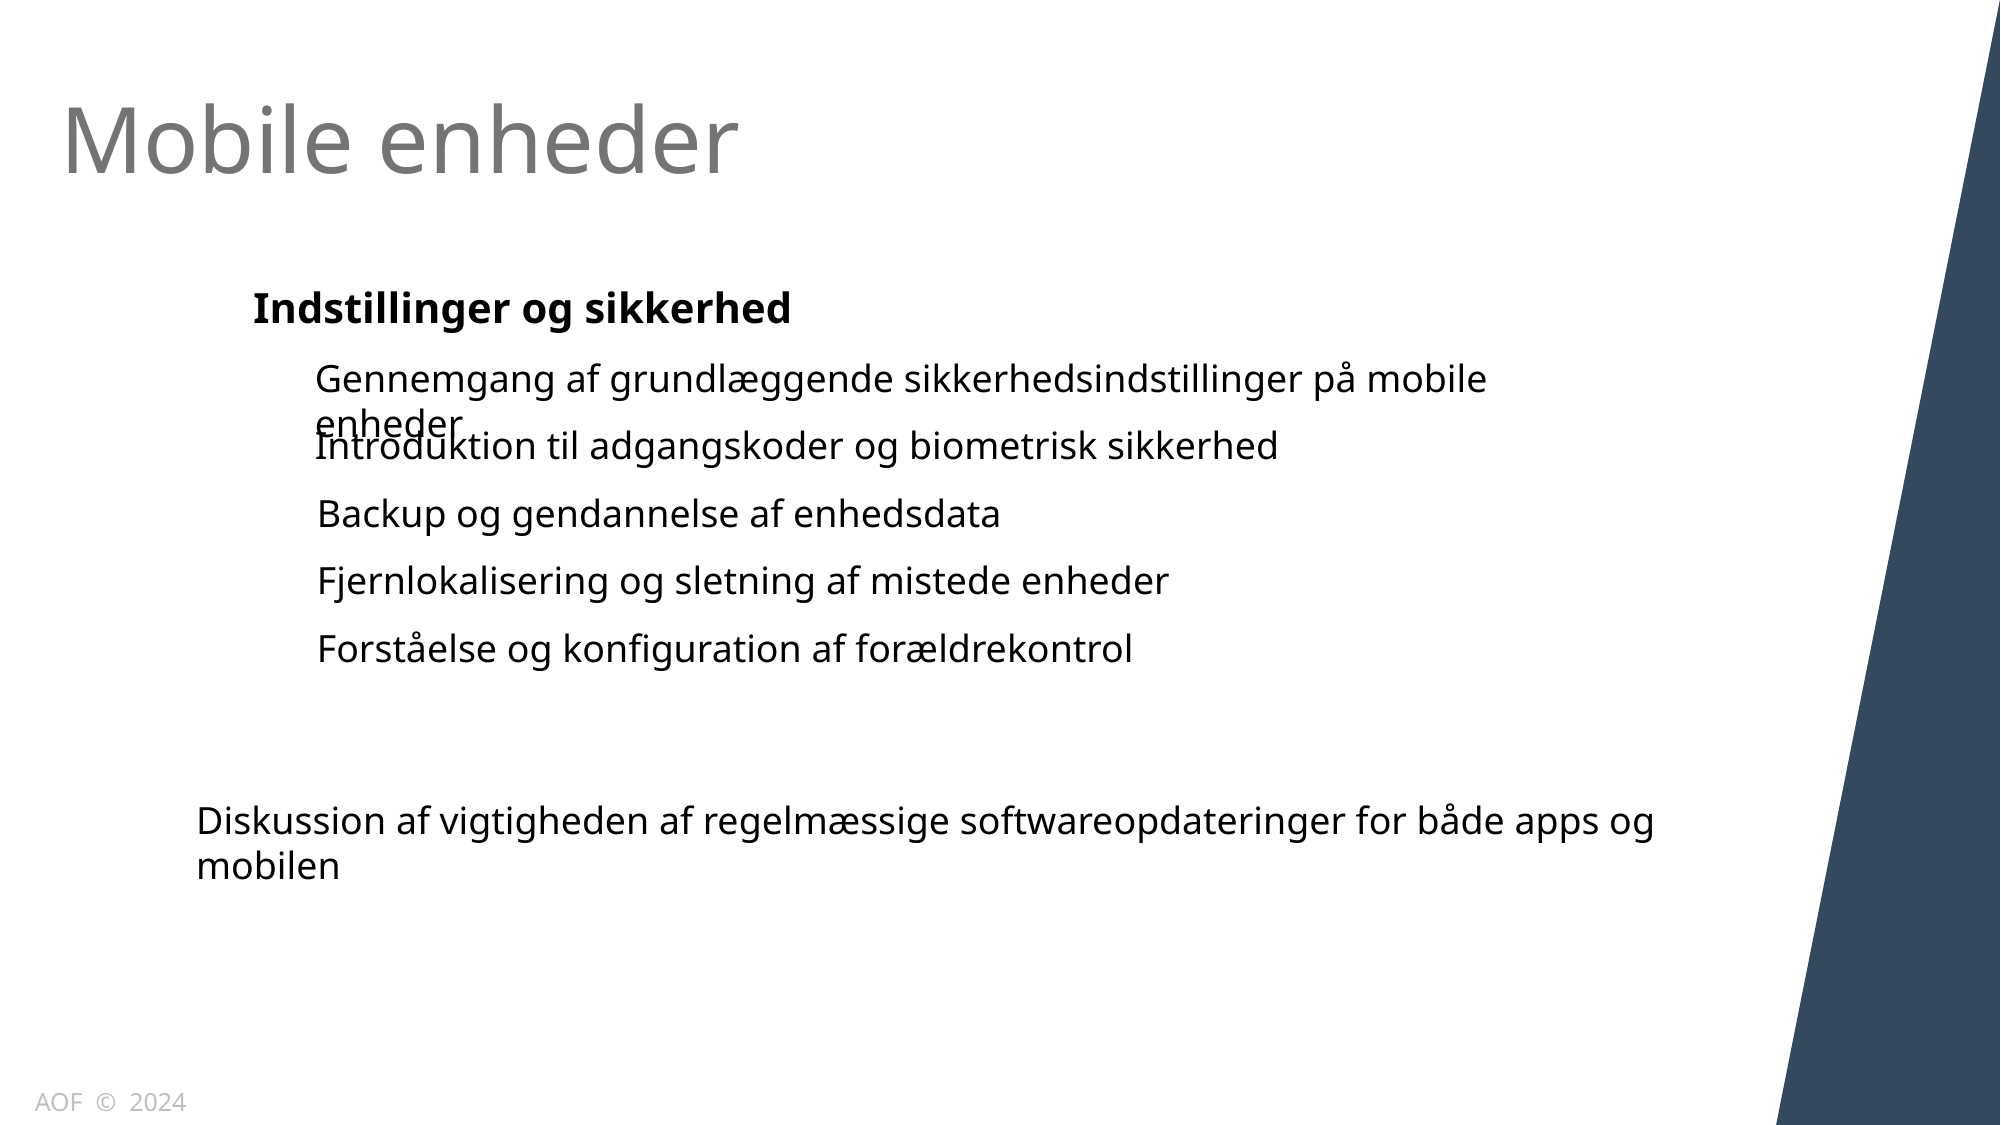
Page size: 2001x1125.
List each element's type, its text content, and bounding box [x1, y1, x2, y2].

text_box Forståelse og konfiguration af forældrekontrol [302, 618, 1435, 678]
text_box Gennemgang af grundlæggende sikkerhedsindstillinger på mobile enheder [300, 347, 1647, 453]
text_box AOF © 2024 [0, 1079, 239, 1125]
text_box Introduktion til adgangskoder og biometrisk sikkerhed [299, 414, 1547, 475]
text_box Indstillinger og sikkerhed [238, 274, 1371, 340]
text_box [1774, 0, 2000, 1125]
text_box Fjernlokalisering og sletning af mistede enheder [302, 549, 1435, 610]
text_box Diskussion af vigtigheden af regelmæssige softwareopdateringer for både apps og mobilen [181, 789, 1766, 895]
text_box Mobile enheder [45, 74, 1093, 200]
text_box Backup og gendannelse af enhedsdata [302, 482, 1435, 543]
